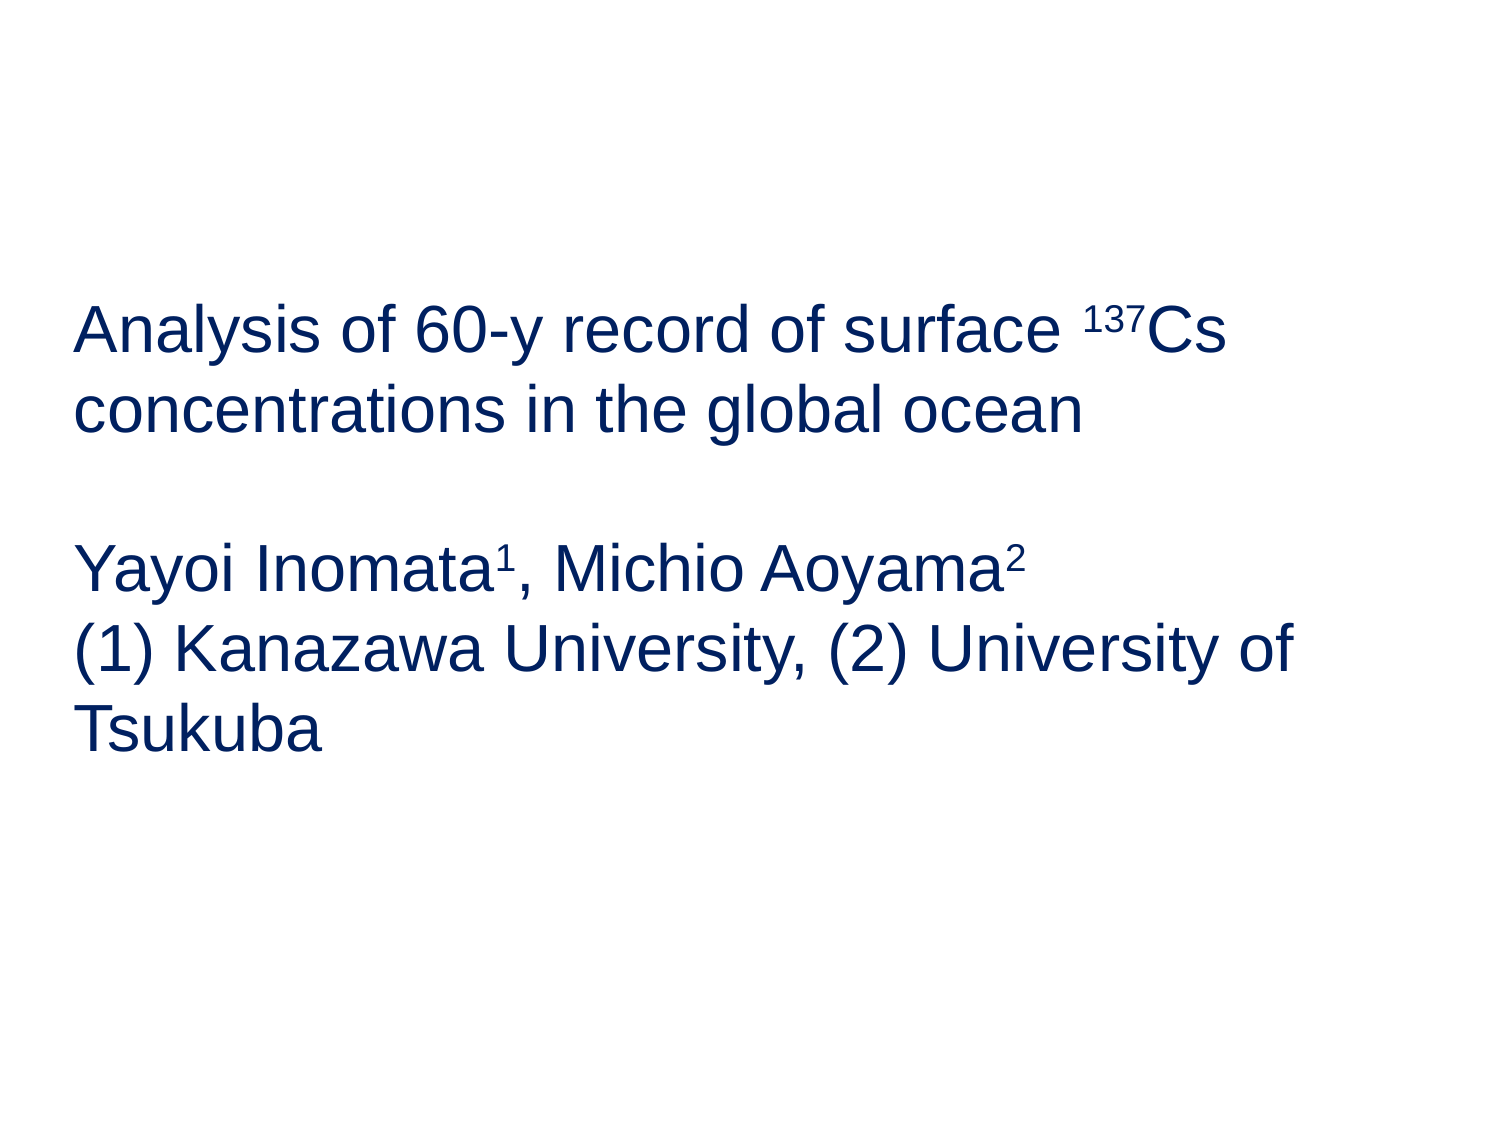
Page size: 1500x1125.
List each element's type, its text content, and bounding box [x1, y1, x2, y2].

text_box Analysis of 60-y record of surface 137Cs concentrations in the global ocean Yayoi Inomata1, Michio Aoyama2 (1) Kanazawa University, (2) University of Tsukuba [59, 278, 1416, 773]
